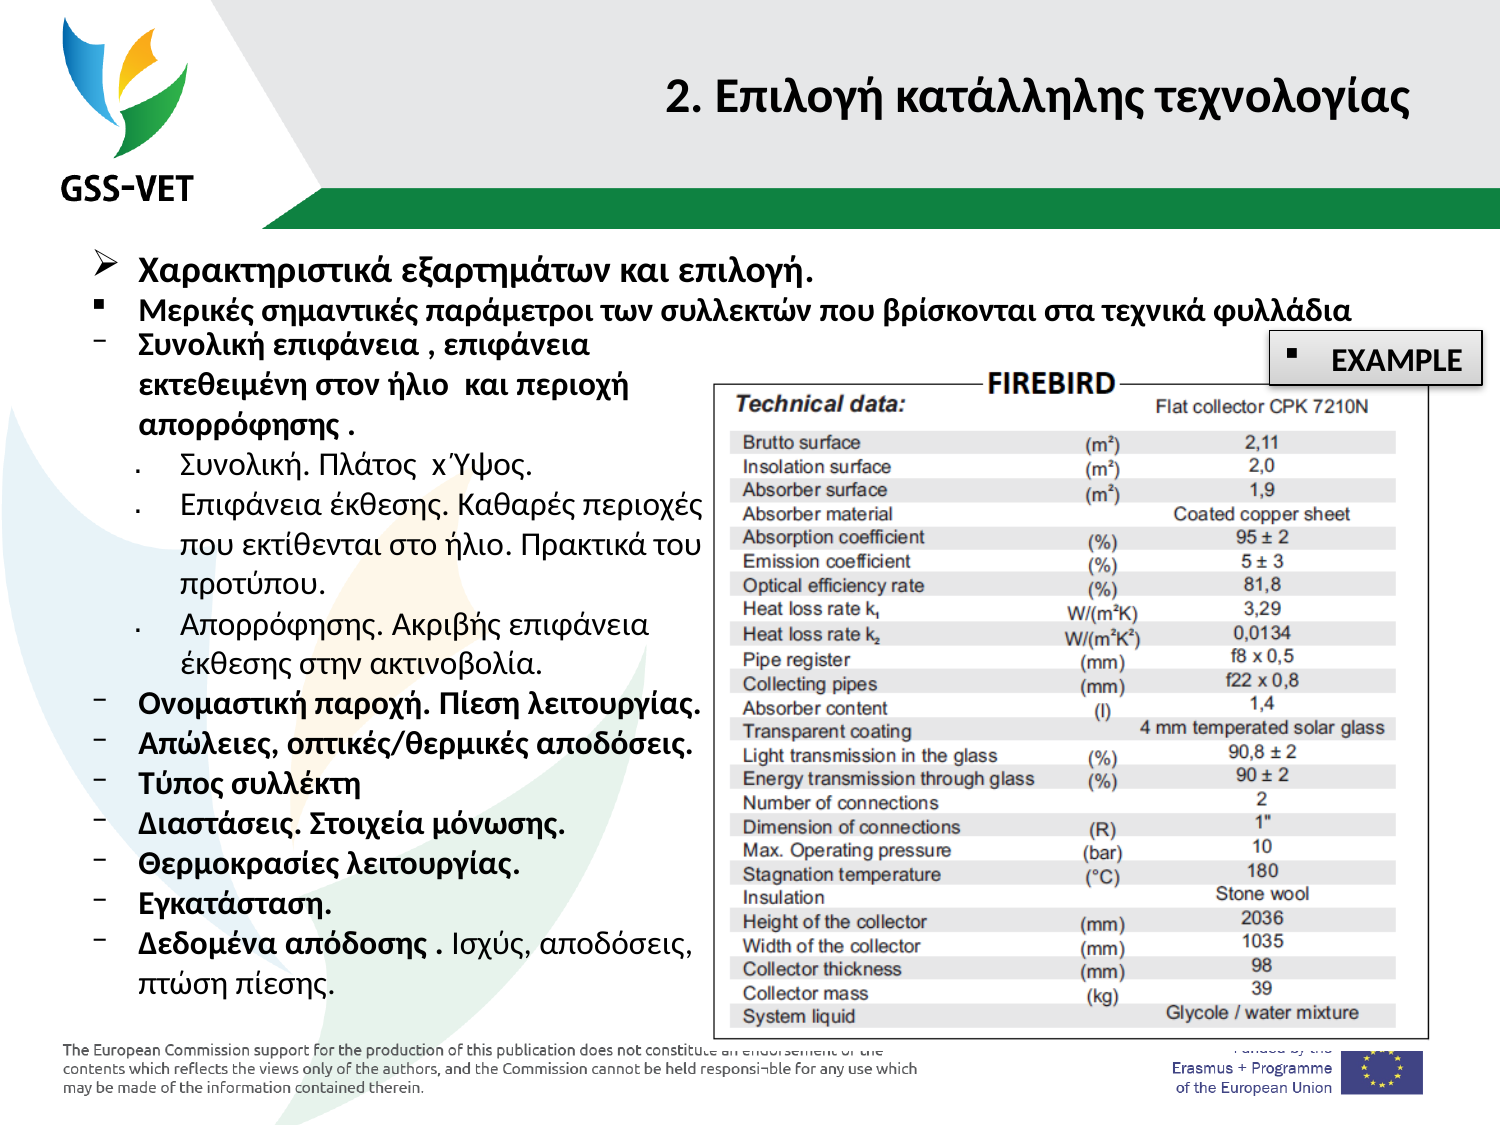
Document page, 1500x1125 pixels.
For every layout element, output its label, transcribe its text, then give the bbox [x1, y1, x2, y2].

text_box Χαρακτηριστικά εξαρτημάτων και επιλογή. [76, 238, 839, 280]
text_box Συνολική επιφάνεια , επιφάνεια εκτεθειμένη στον ήλιο και περιοχή απορρόφησης . Συνολική. Πλάτος x Ύψος. Επιφάνεια έκθεσης. Καθαρές περιοχές που εκτίθενται στο ήλιο. Πρακτικά του προτύπου. Απορρόφησης. Ακριβής επιφάνεια έκθεσης στην ακτινοβολία. Ονομαστική παροχή. Πίεση λειτουργίας. Απώλειες, οπτικές/θερμικές αποδόσεις. Τύπος συλλέκτη Διαστάσεις. Στοιχεία μόνωσης. Θερμοκρασίες λειτουργίας. Εγκατάσταση. Δεδομένα απόδοσης . Ισχύς, αποδόσεις, πτώση πίεσης. [76, 314, 727, 1009]
picture [0, 0, 1500, 1125]
text_box Μερικές σημαντικές παράμετροι των συλλεκτών που βρίσκονται στα τεχνικά φυλλάδια [76, 280, 1398, 336]
title 2. Επιλογή κατάλληλης τεχνολογίας [324, 0, 1425, 185]
text_box EXAMPLE [1269, 330, 1483, 386]
